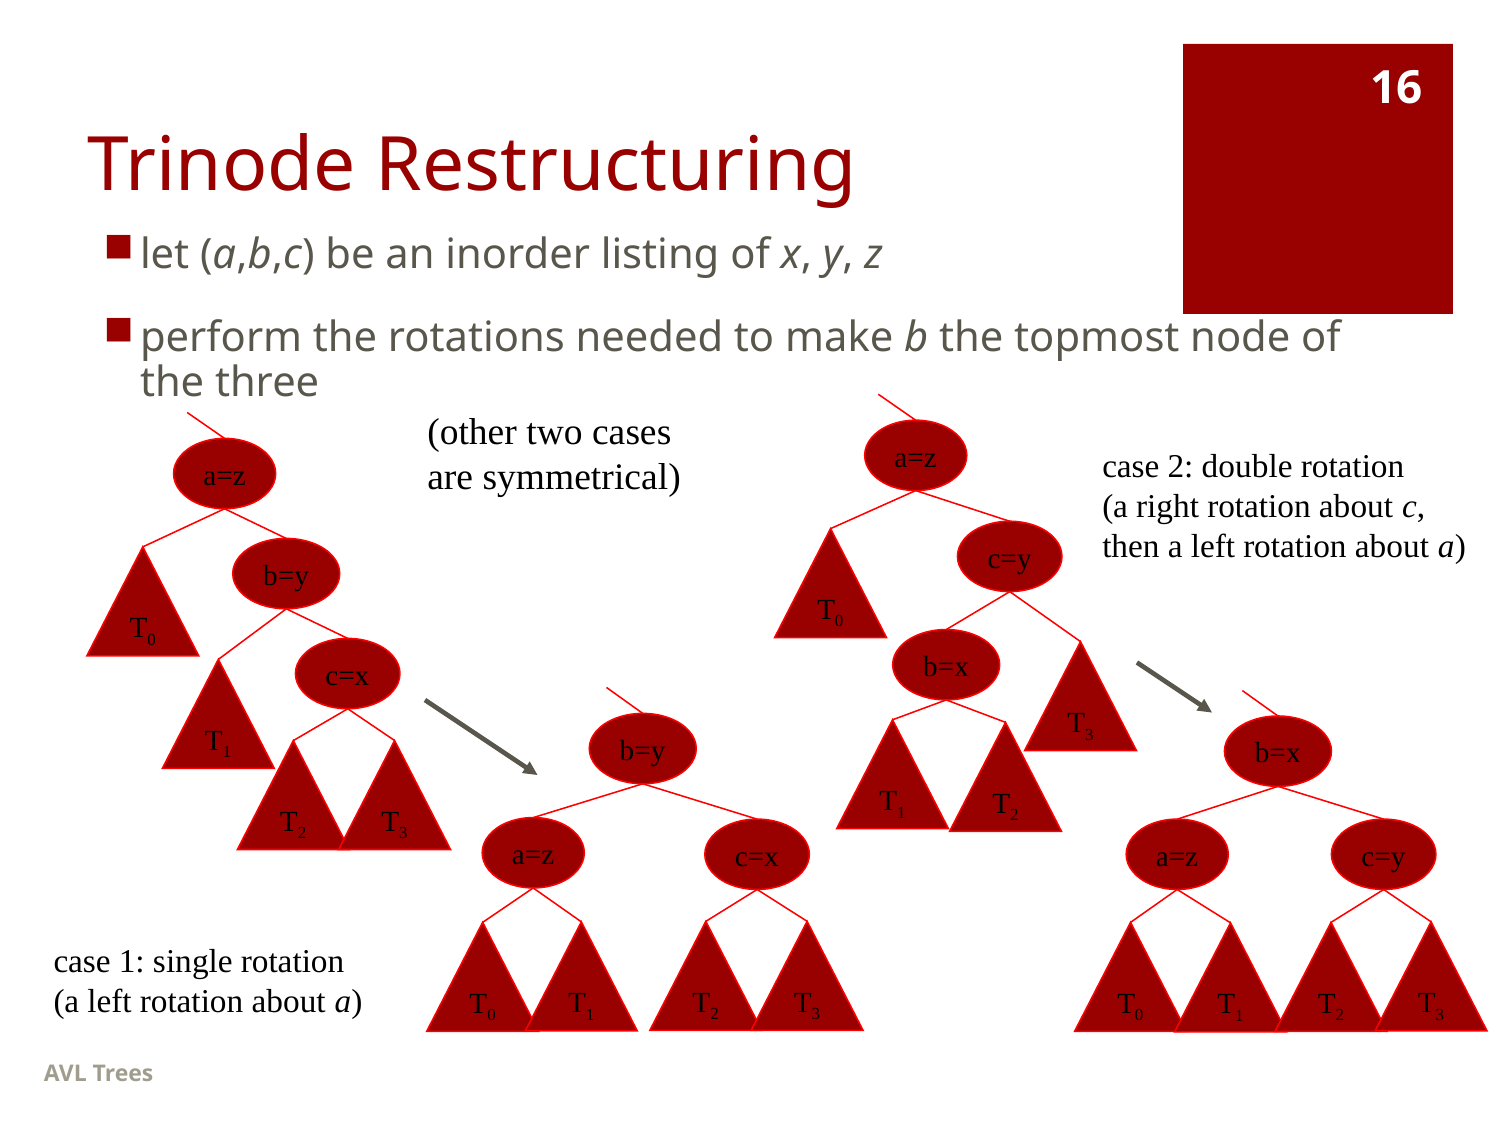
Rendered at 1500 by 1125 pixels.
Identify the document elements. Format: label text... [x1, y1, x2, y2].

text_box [786, 393, 1124, 838]
text_box case 1: single rotation (a left rotation about a) [38, 932, 378, 1027]
footer AVL Trees [28, 1042, 1015, 1103]
title Trinode Restructuring [72, 25, 1141, 213]
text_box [439, 686, 851, 1039]
slide_number 16 [1354, 59, 1438, 120]
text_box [99, 411, 438, 857]
text_box case 2: double rotation (a right rotation about c, then a left rotation about a) [1124, 436, 1500, 572]
list let (a,b,c) be an inorder listing of x, y, z perform the rotations needed to make b the topmost node of the three [87, 224, 1363, 413]
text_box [1086, 690, 1475, 1039]
text_box (other two cases are symmetrical) [412, 399, 725, 505]
